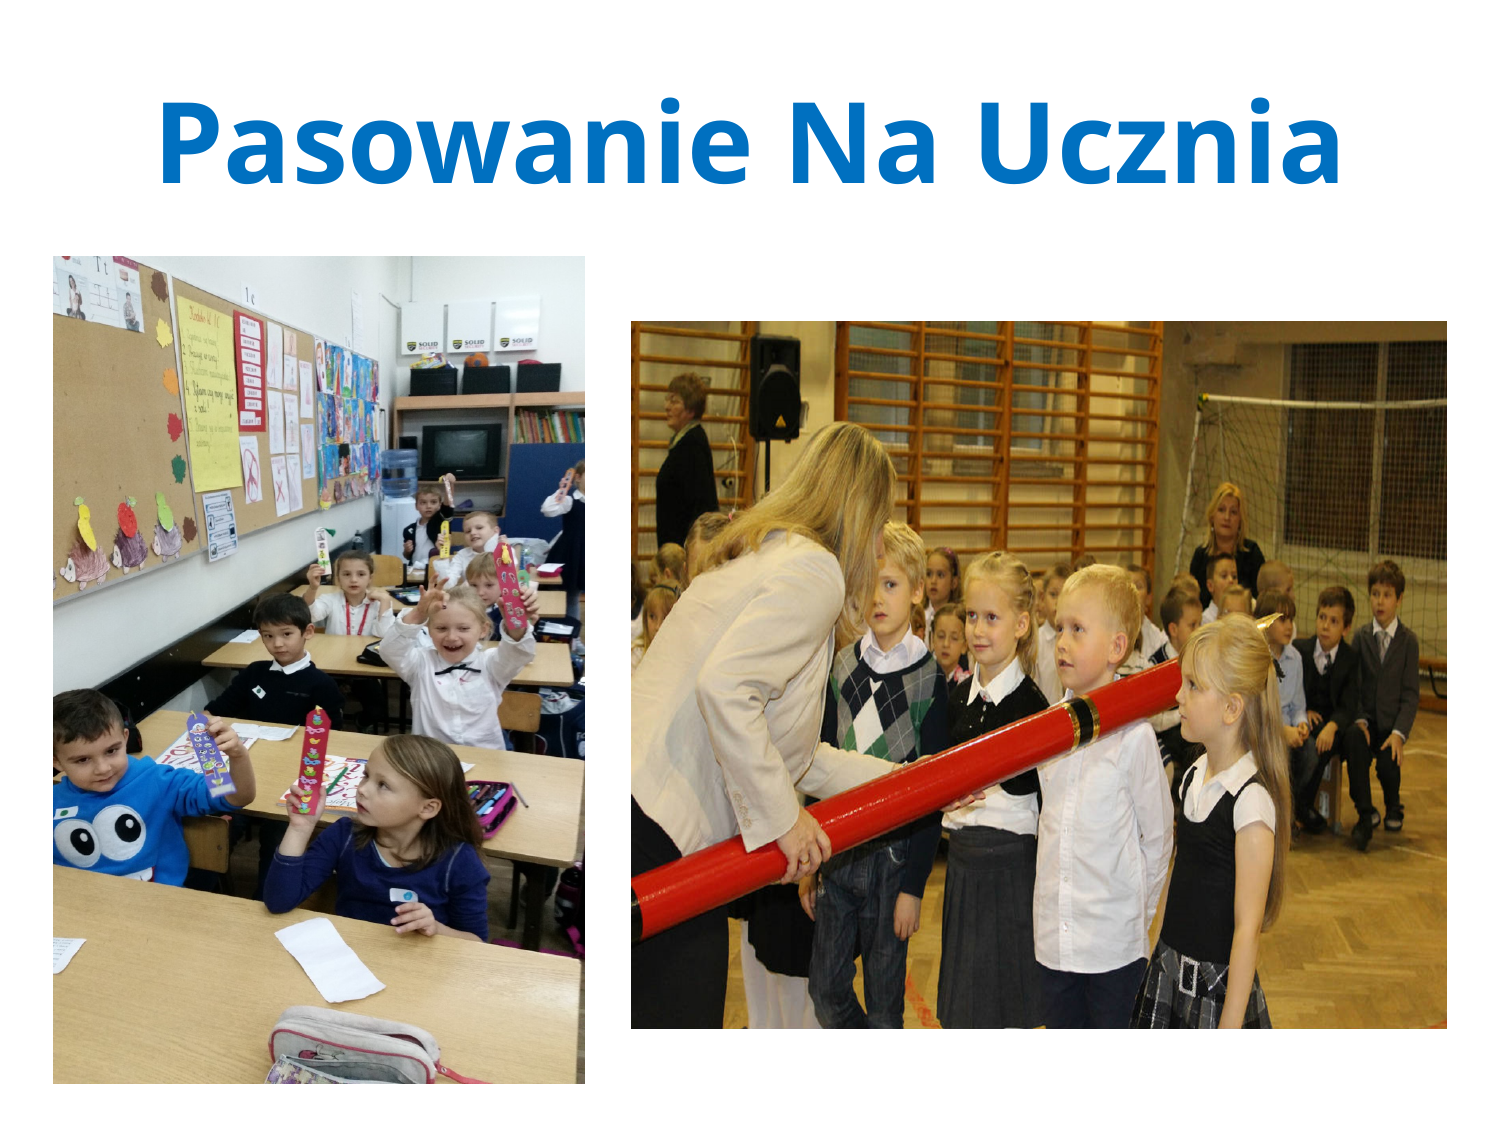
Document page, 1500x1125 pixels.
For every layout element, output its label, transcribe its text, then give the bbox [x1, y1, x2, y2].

title Pasowanie Na Ucznia [75, 21, 1425, 257]
picture [631, 321, 1448, 1030]
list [52, 255, 585, 1084]
